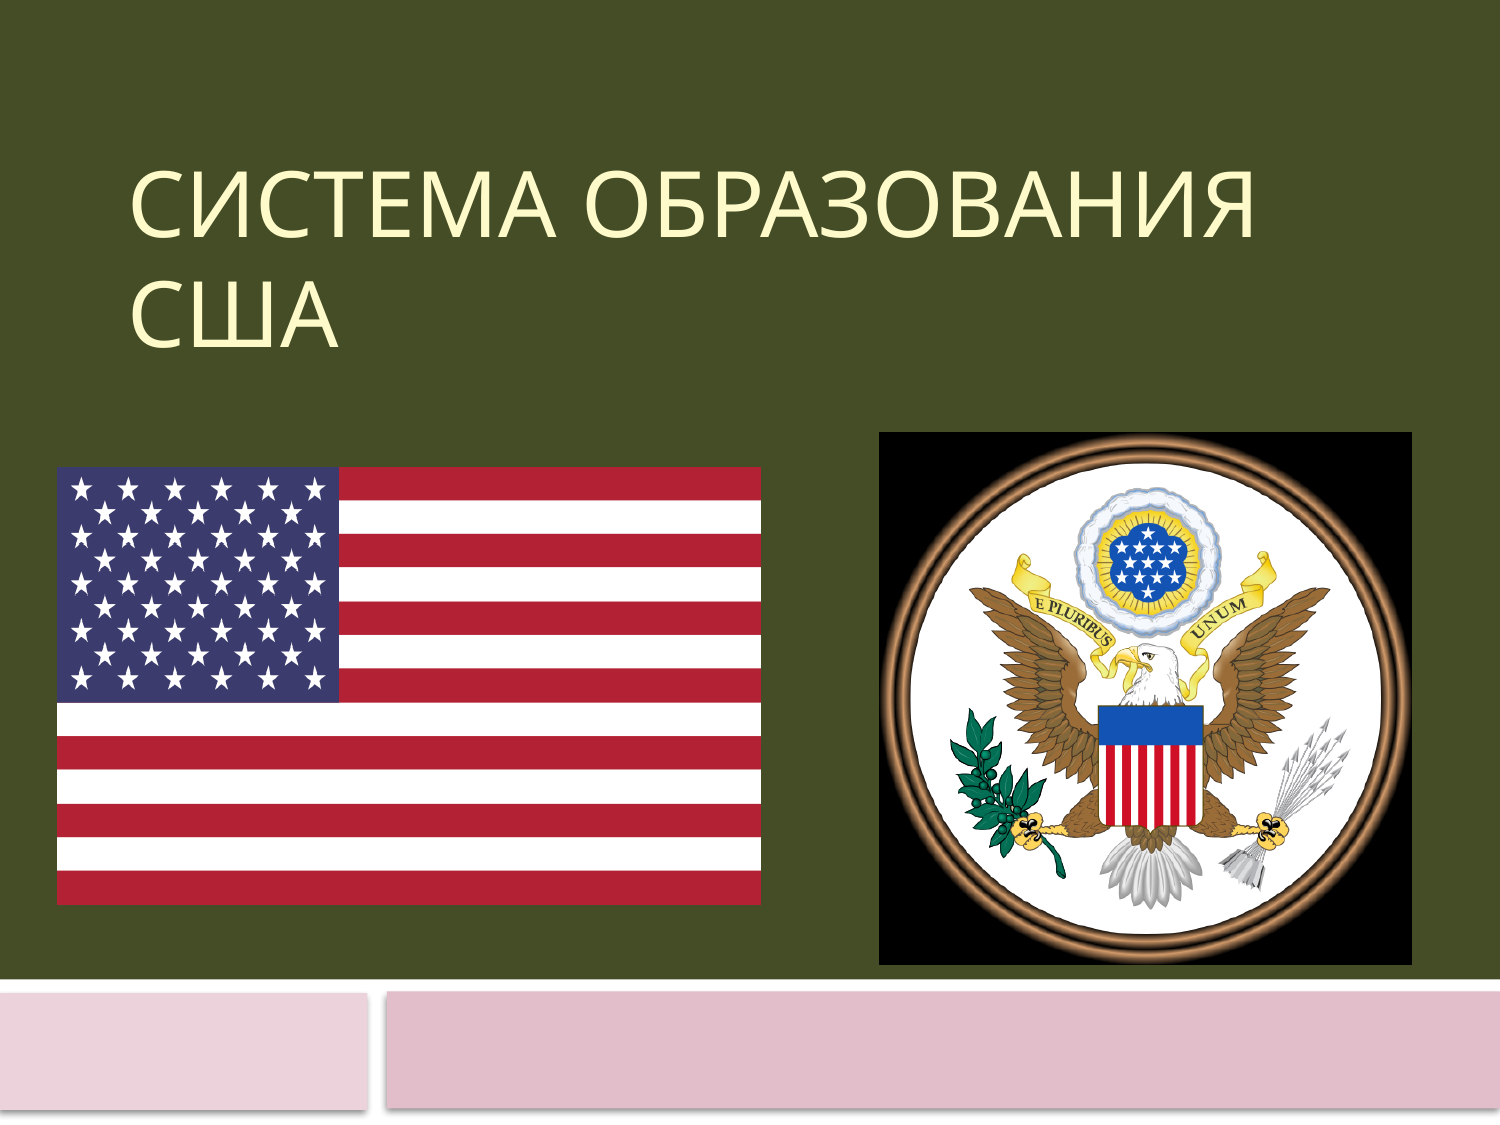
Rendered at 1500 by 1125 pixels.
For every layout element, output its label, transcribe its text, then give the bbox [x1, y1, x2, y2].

picture [57, 467, 761, 906]
title Система образования США [112, 66, 1388, 374]
picture [879, 432, 1412, 965]
